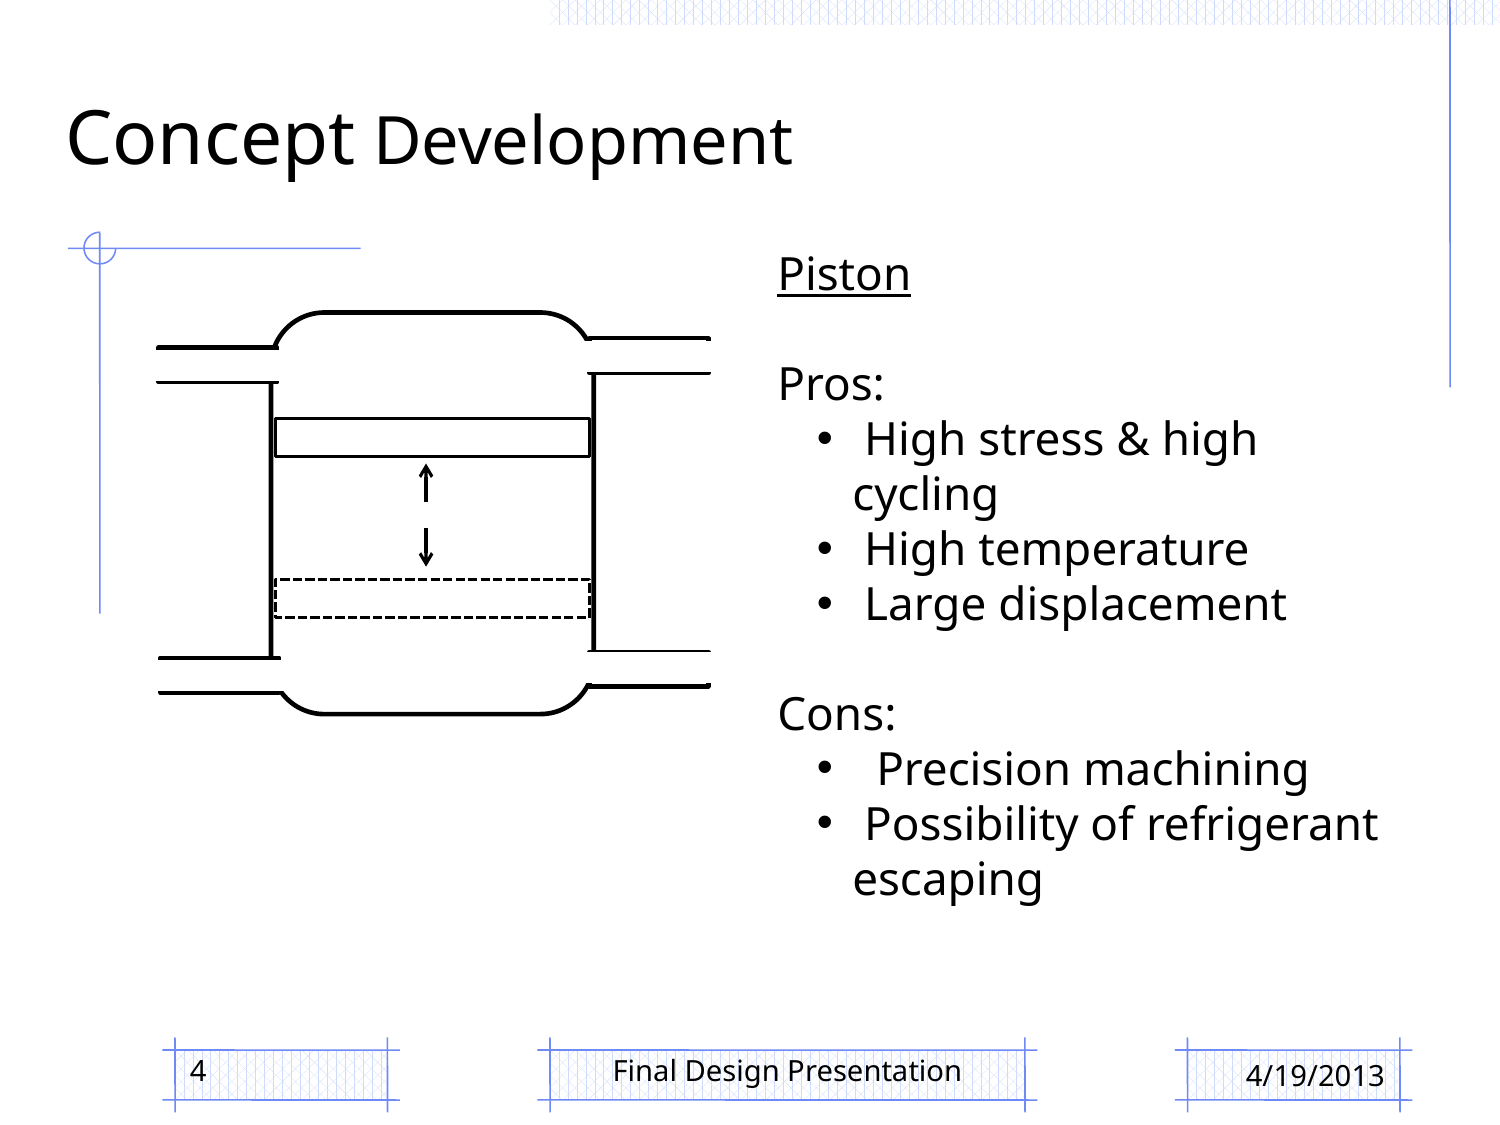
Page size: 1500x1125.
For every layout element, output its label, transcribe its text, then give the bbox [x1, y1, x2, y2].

title Concept Development [49, 0, 1326, 188]
text_box Piston Pros: High stress & high cycling High temperature Large displacement Cons: Precision machining Possibility of refrigerant escaping [762, 237, 1425, 912]
footer Final Design Presentation [549, 1024, 1026, 1101]
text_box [149, 312, 718, 715]
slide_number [1087, 1024, 1401, 1101]
slide_number 4 [174, 1024, 488, 1101]
